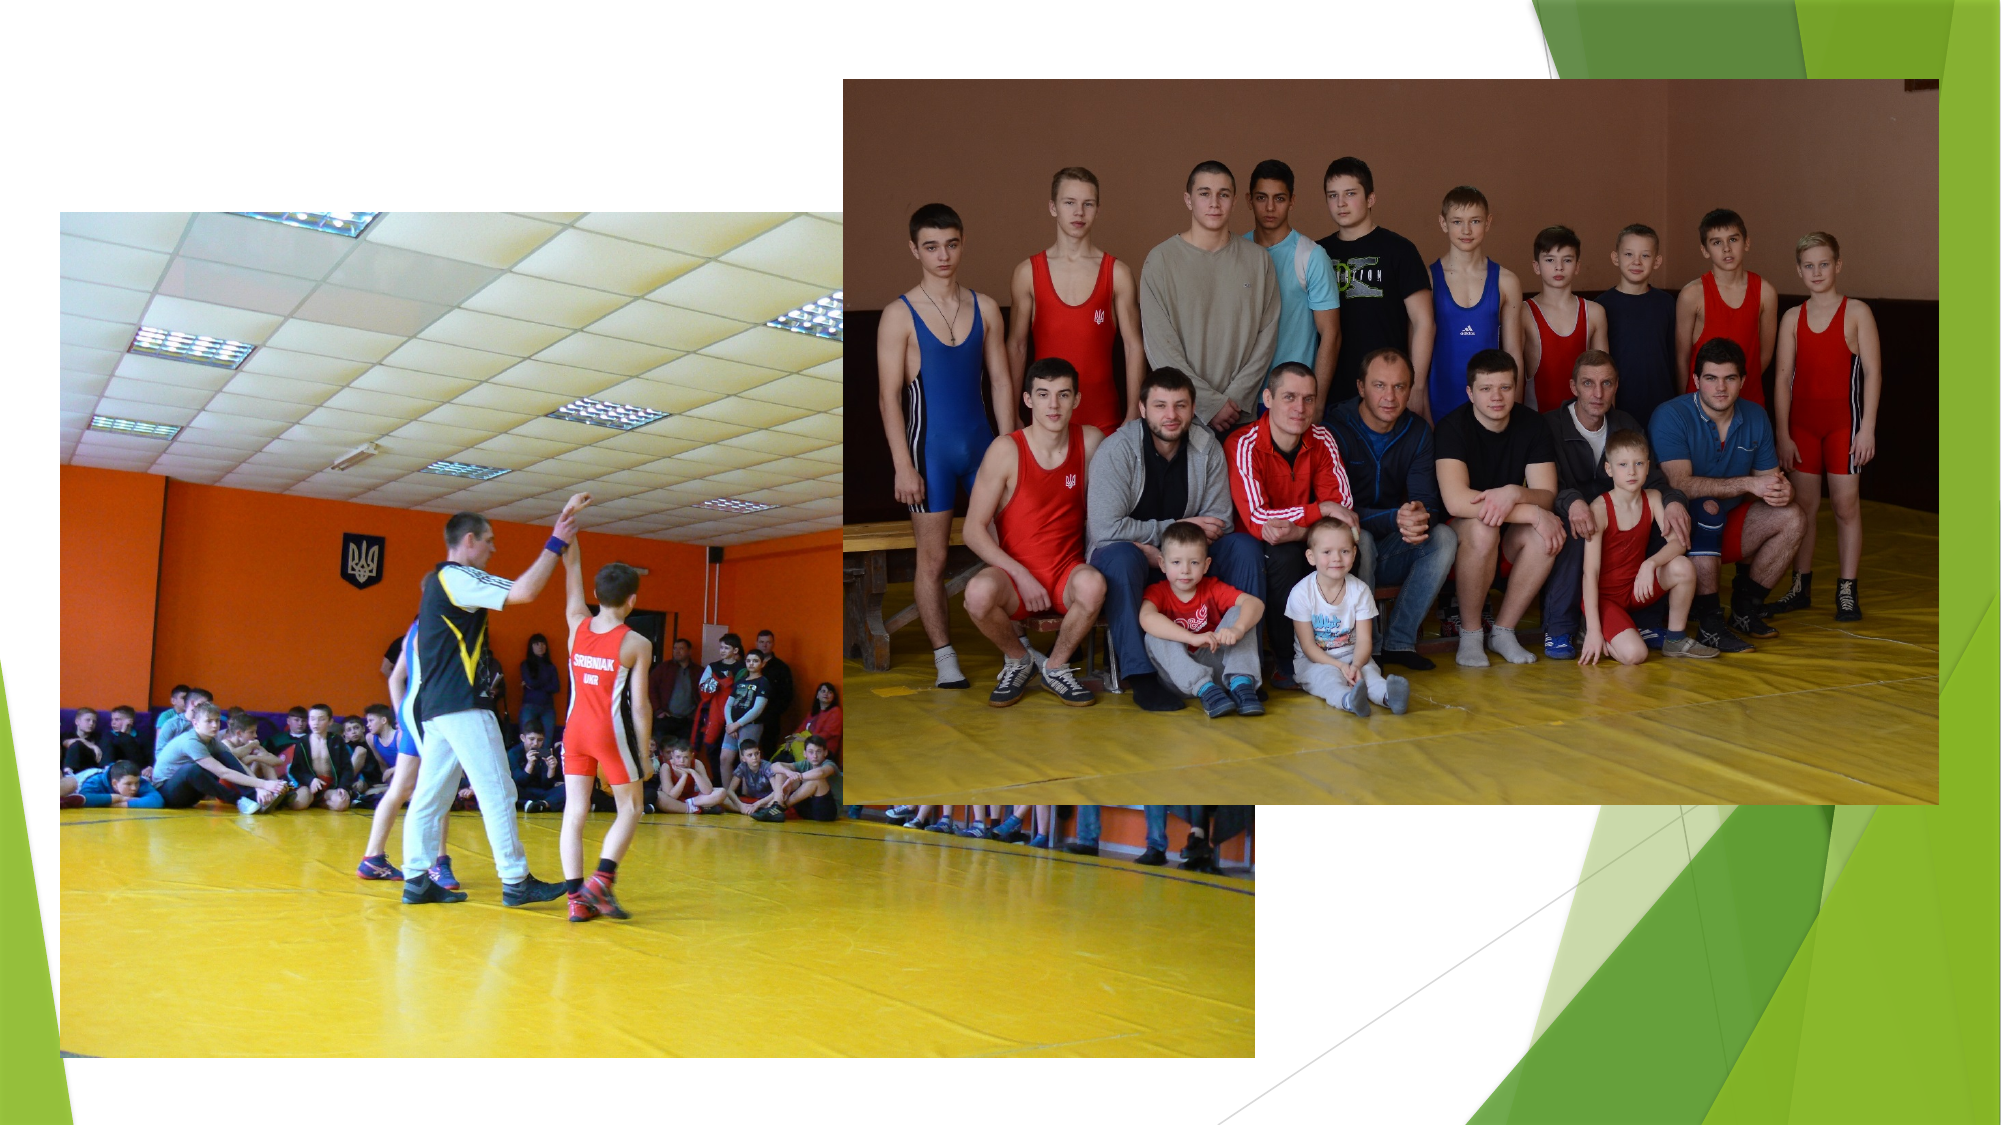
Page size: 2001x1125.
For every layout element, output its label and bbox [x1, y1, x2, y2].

picture [60, 79, 1940, 1058]
